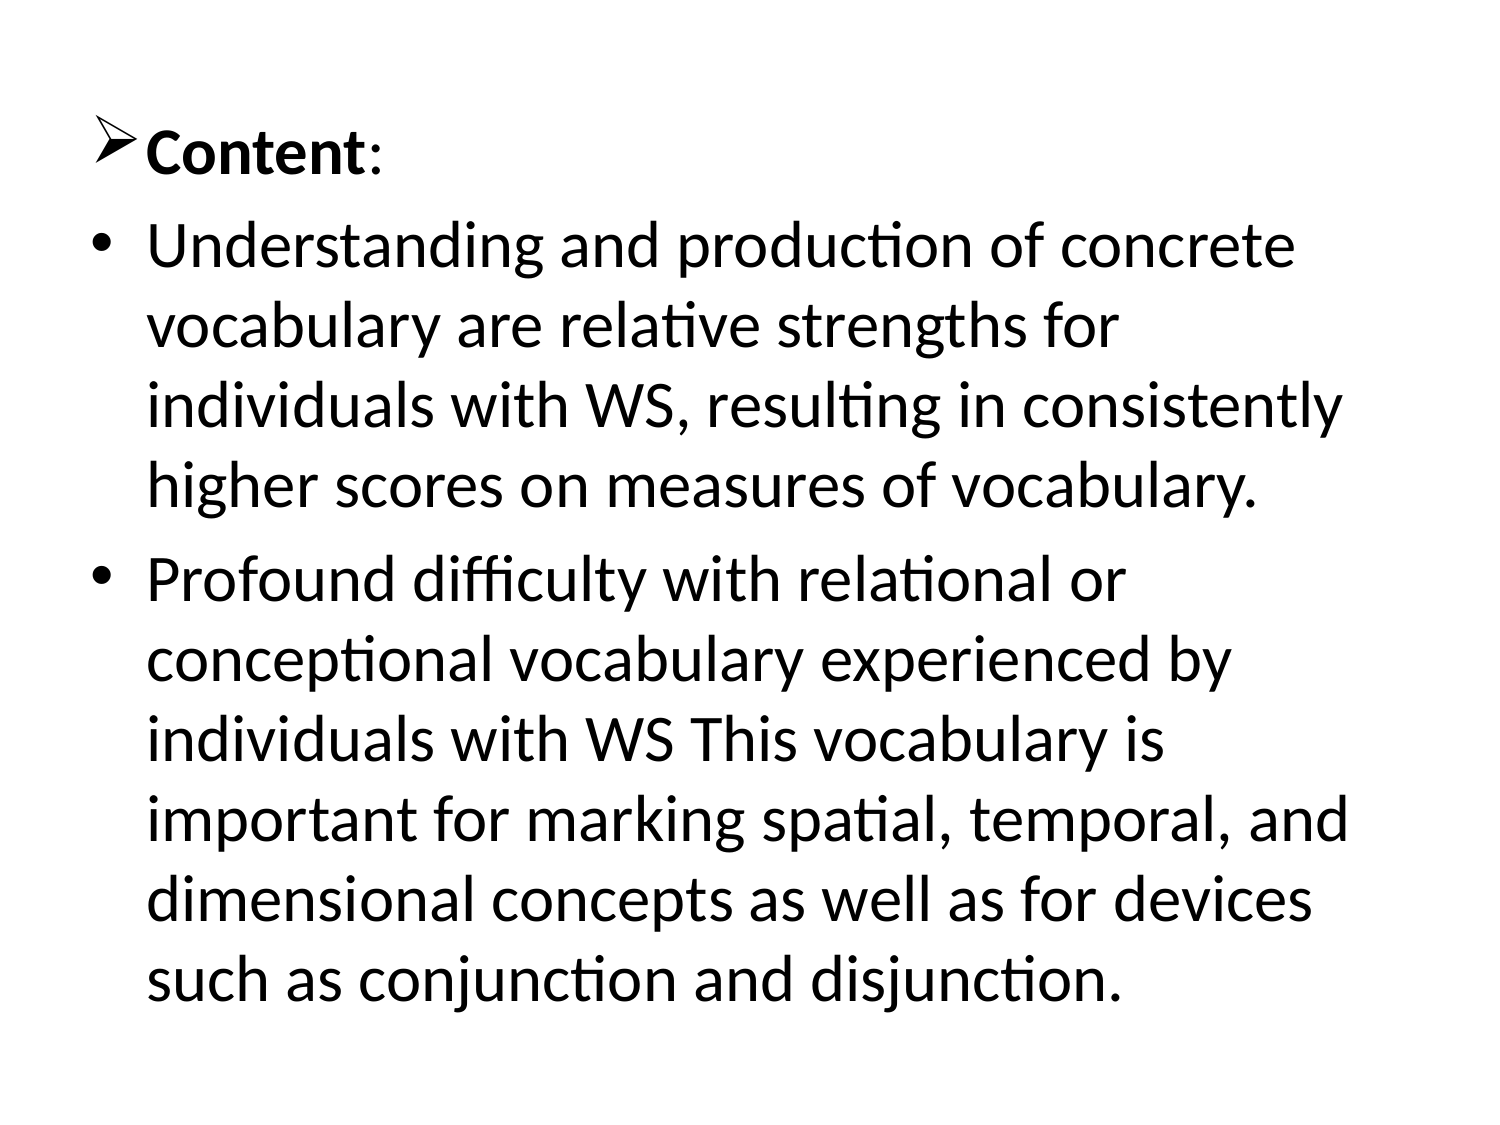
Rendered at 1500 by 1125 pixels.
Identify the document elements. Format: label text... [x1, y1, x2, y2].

list Content: Understanding and production of concrete vocabulary are relative strengths for individuals with WS, resulting in consistently higher scores on measures of vocabulary. Profound difficulty with relational or conceptional vocabulary experienced by individuals with WS This vocabulary is important for marking spatial, temporal, and dimensional concepts as well as for devices such as conjunction and disjunction. [75, 99, 1425, 1100]
